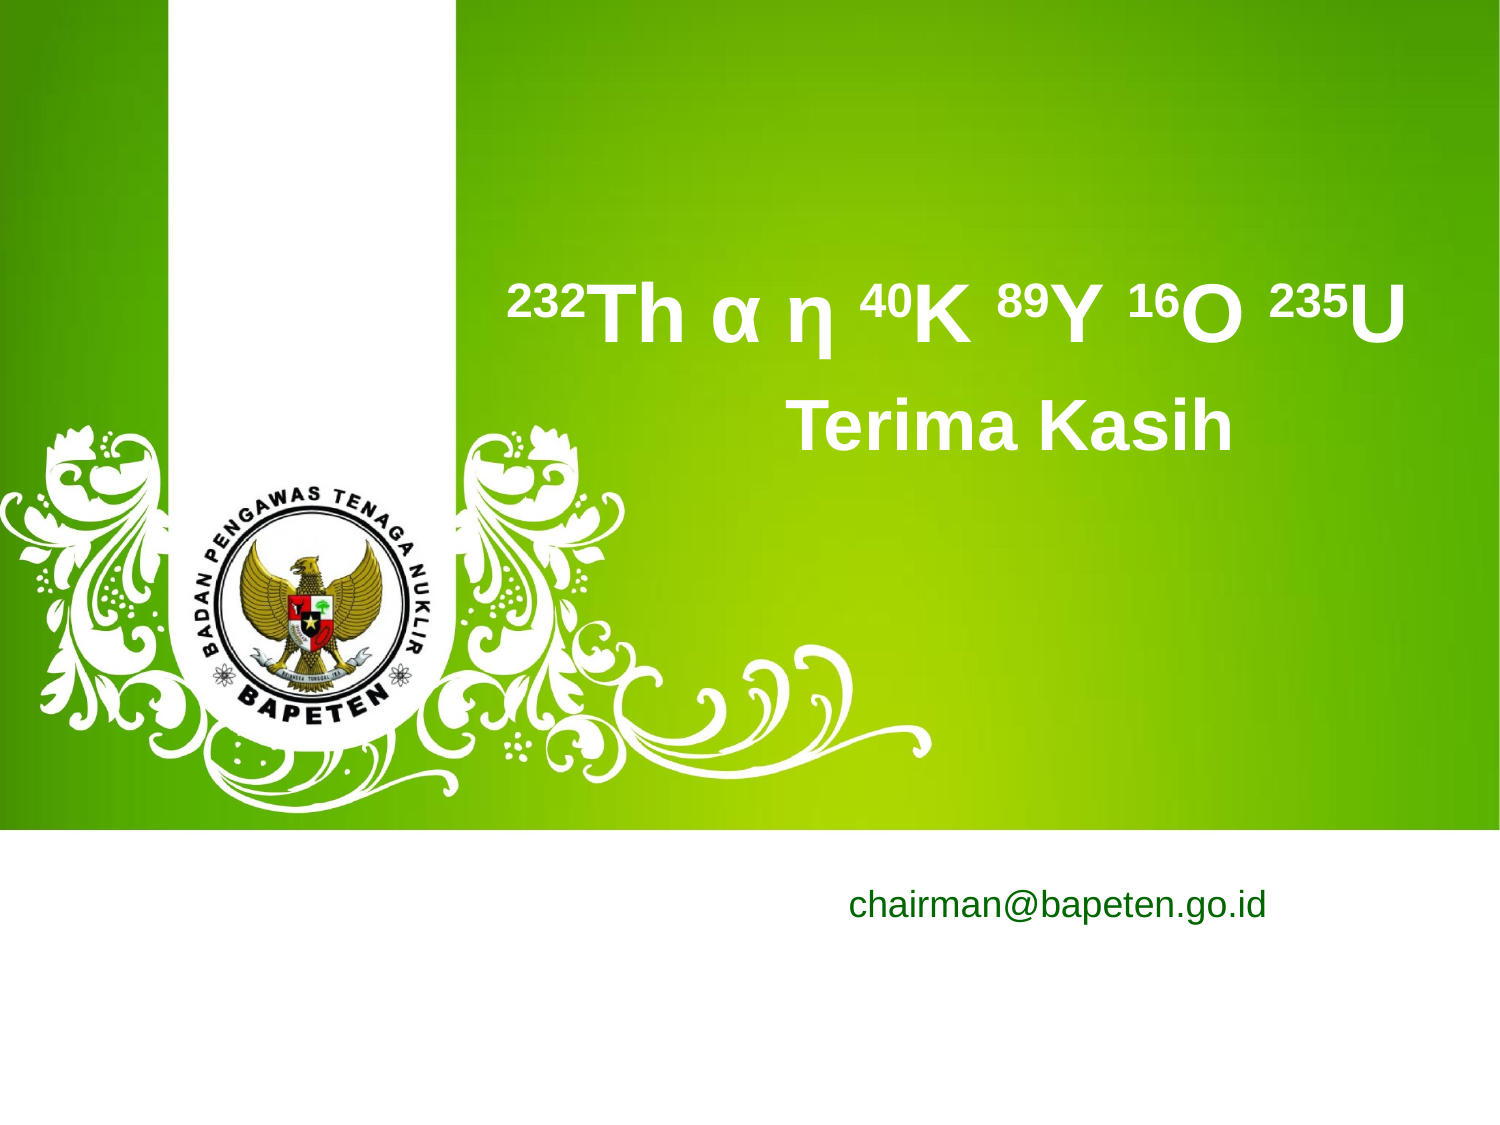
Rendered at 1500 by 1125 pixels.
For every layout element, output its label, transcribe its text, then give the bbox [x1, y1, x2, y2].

title Terima Kasih [561, 349, 1459, 528]
picture [0, 0, 1500, 1123]
text_box 232Th α η 40K 89Y 16O 235U [372, 220, 1447, 398]
text_box chairman@bapeten.go.id [781, 872, 1282, 933]
